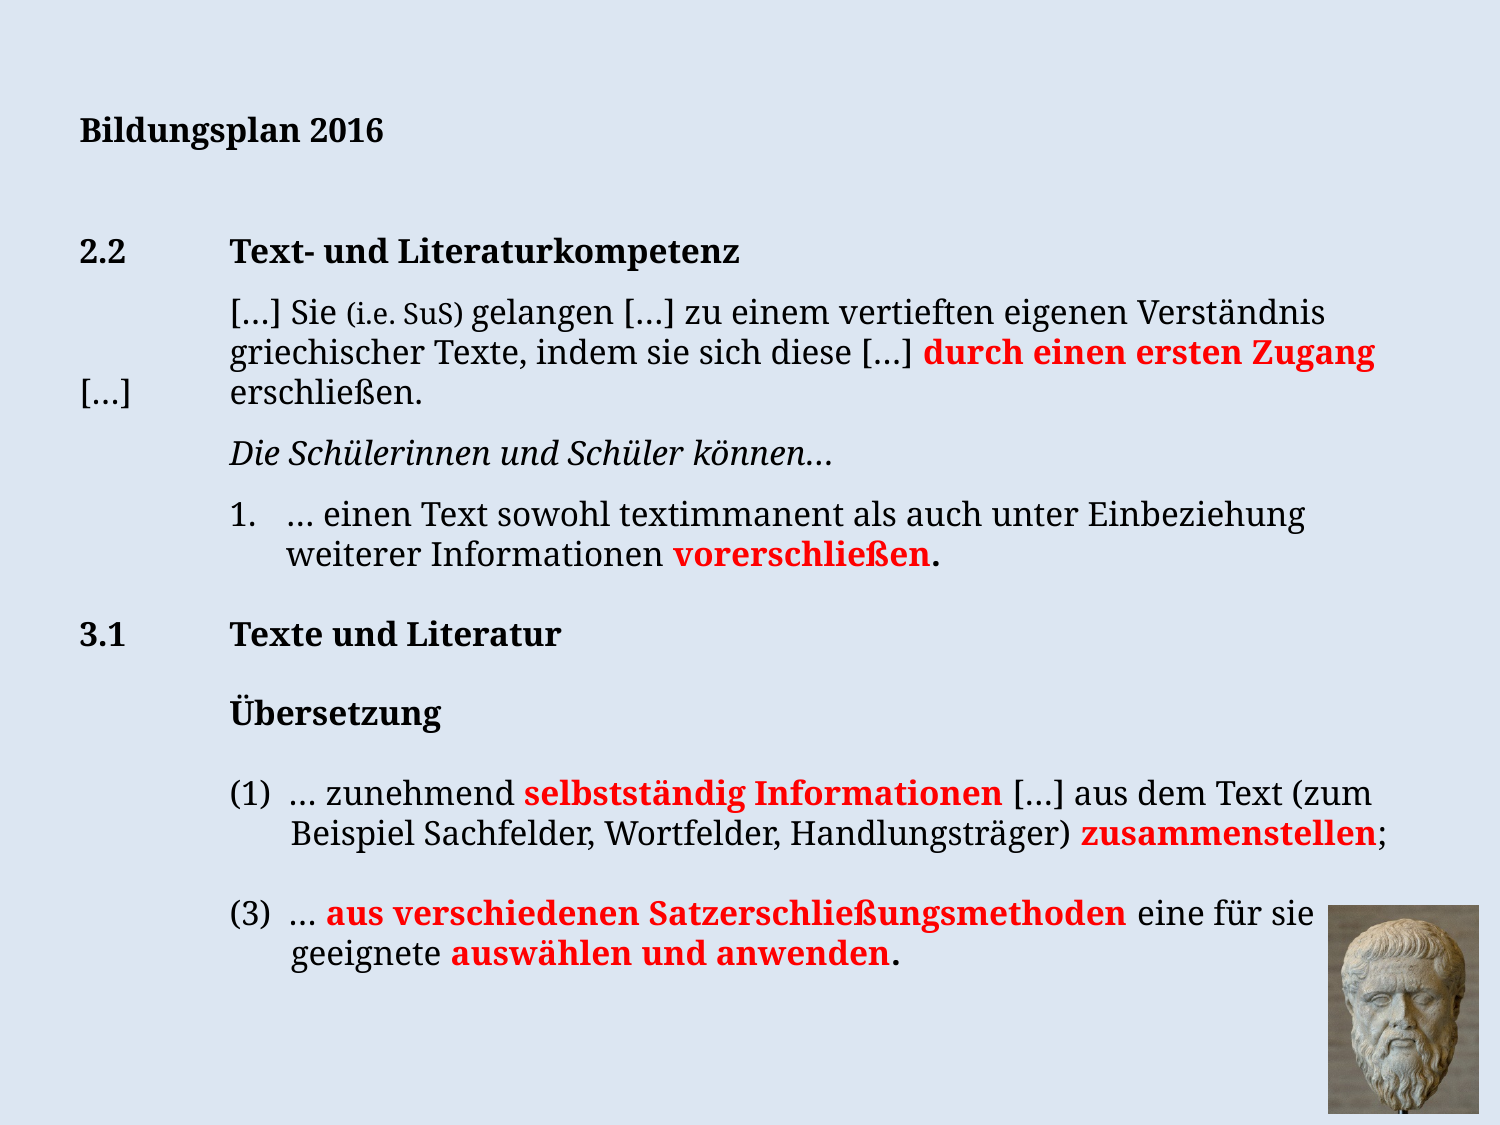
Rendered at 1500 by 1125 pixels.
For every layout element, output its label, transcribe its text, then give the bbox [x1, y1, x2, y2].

picture [1328, 904, 1479, 1114]
text_box Bildungsplan 2016 2.2 Text- und Literaturkompetenz […] Sie (i.e. SuS) gelangen […] zu einem vertieften eigenen Verständnis griechischer Texte, indem sie sich diese […] durch einen ersten Zugang […] erschließen. Die Schülerinnen und Schüler können… … einen Text sowohl textimmanent als auch unter Einbeziehung weiterer Informationen vorerschließen. 3.1 Texte und Literatur Übersetzung (1) … zunehmend selbstständig Informationen […] aus dem Text (zum Beispiel Sachfelder, Wortfelder, Handlungsträger) zusammenstellen; (3) … aus verschiedenen Satzerschließungsmethoden eine für sie geeignete auswählen und anwenden. [64, 101, 1424, 980]
